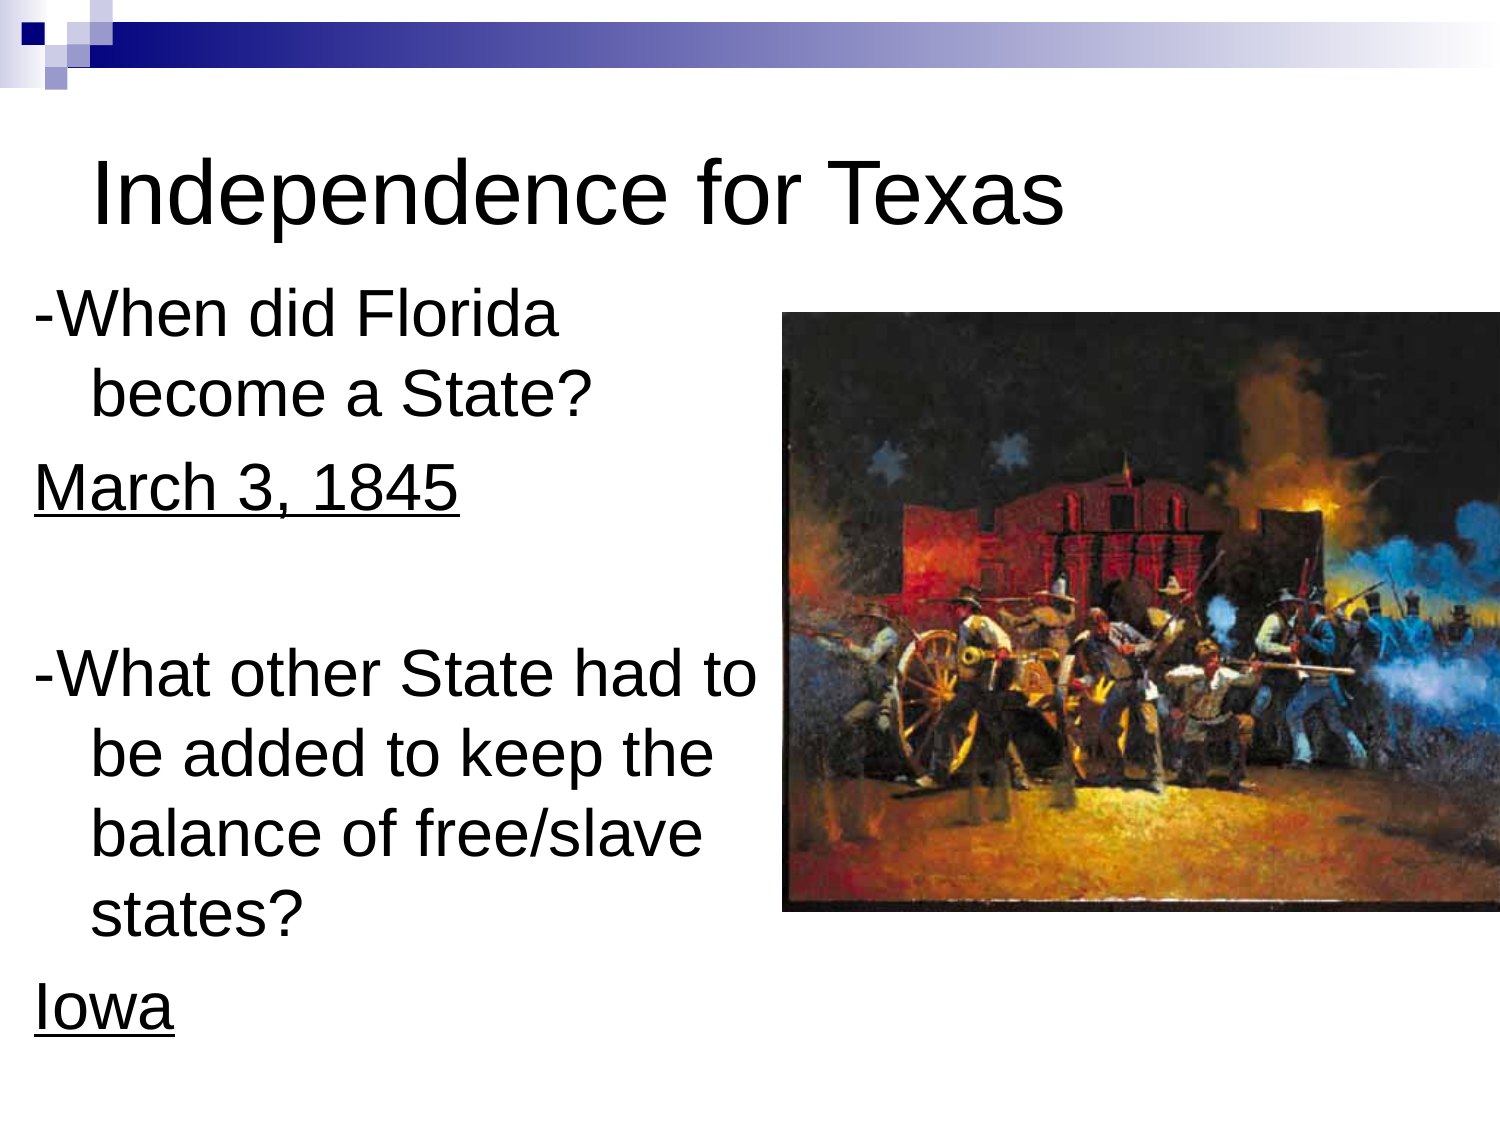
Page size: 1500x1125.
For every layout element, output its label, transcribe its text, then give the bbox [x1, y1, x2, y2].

picture [782, 312, 1500, 912]
list -When did Florida become a State? March 3, 1845 -What other State had to be added to keep the balance of free/slave states? Iowa [18, 262, 782, 1050]
title Independence for Texas [75, 75, 1425, 300]
